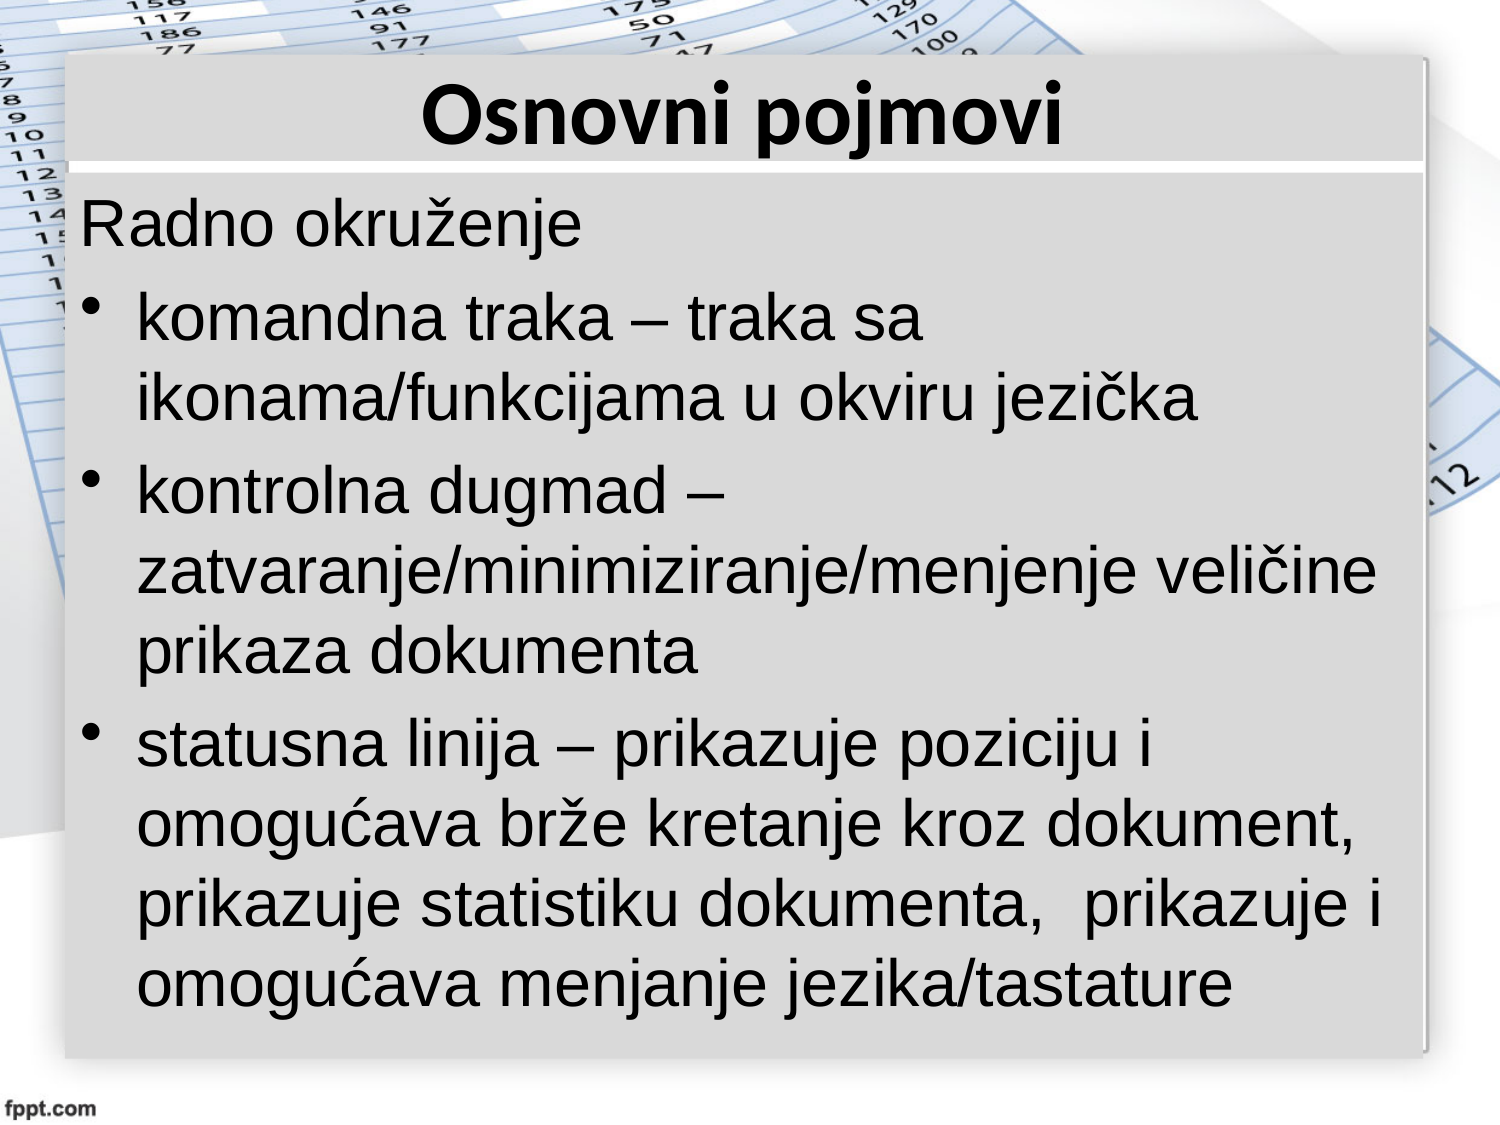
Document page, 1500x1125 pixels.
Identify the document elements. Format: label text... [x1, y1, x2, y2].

picture [0, 0, 1500, 1125]
title Osnovni pojmovi [64, 54, 1424, 161]
list Radno okruženje komandna traka – traka sa ikonama/funkcijama u okviru jezička kontrolna dugmad – zatvaranje/minimiziranje/menjenje veličine prikaza dokumenta statusna linija – prikazuje poziciju i omogućava brže kretanje kroz dokument, prikazuje statistiku dokumenta, prikazuje i omogućava menjanje jezika/tastature [64, 172, 1424, 1059]
